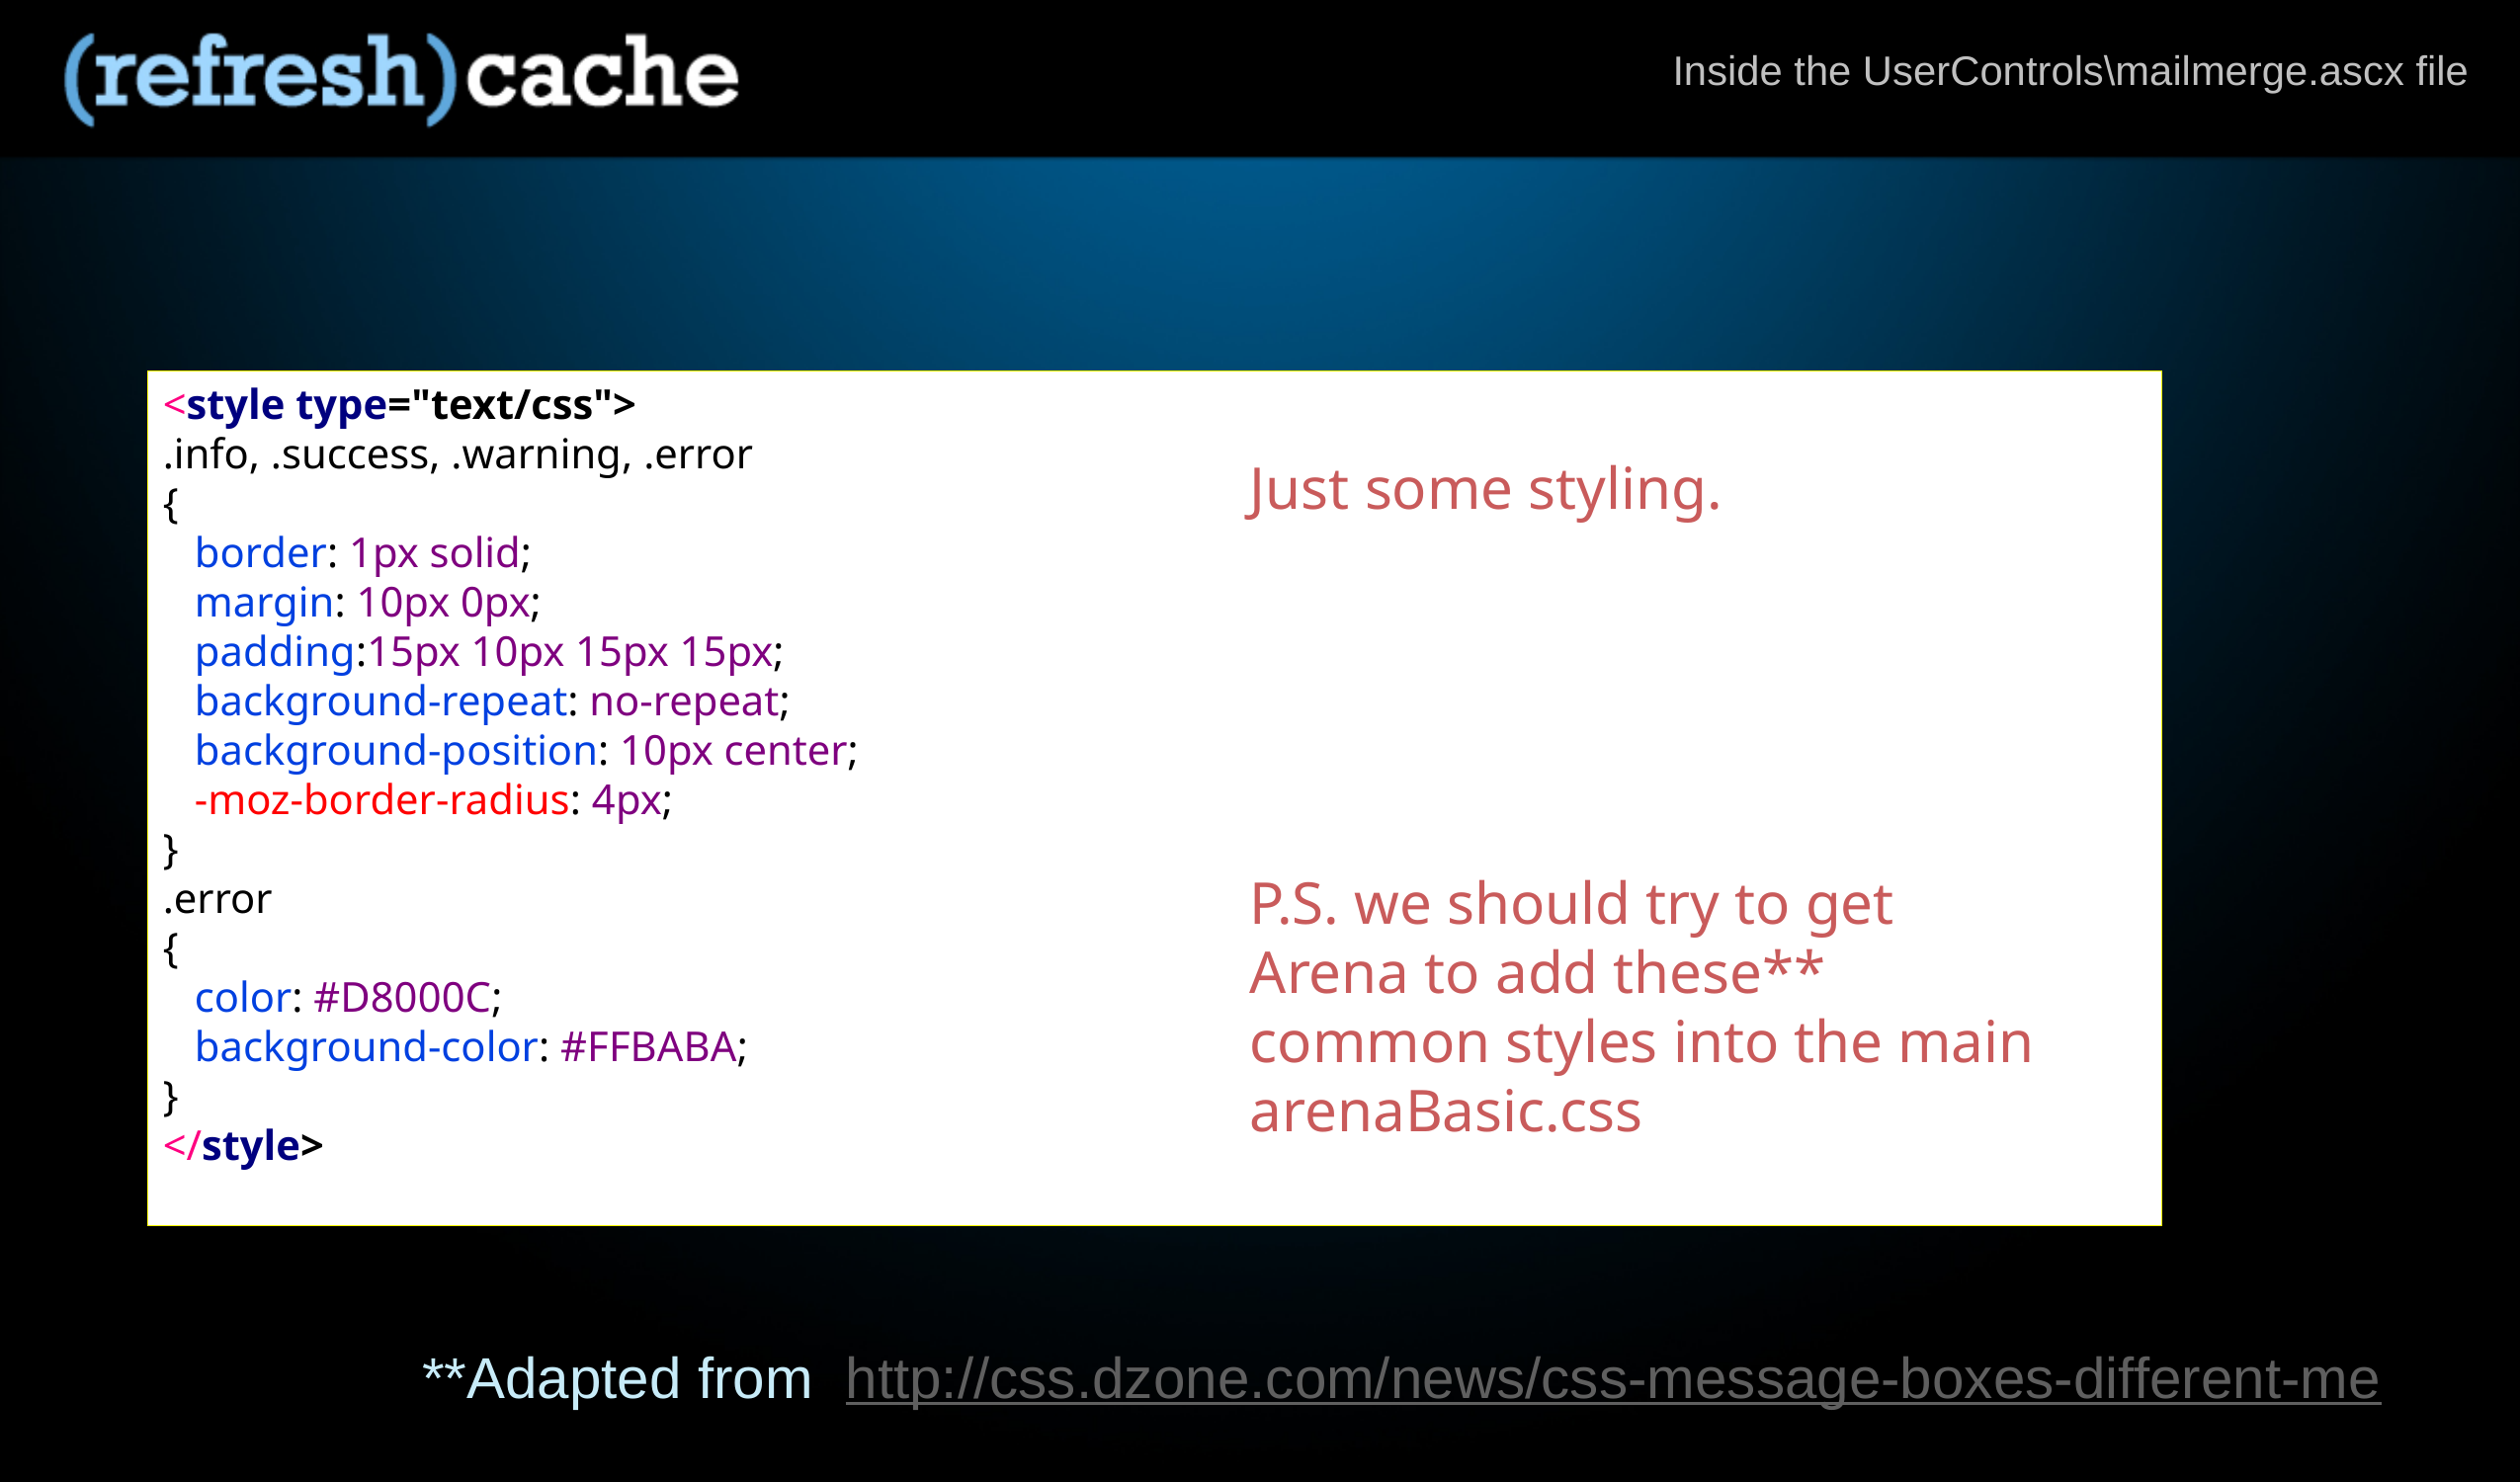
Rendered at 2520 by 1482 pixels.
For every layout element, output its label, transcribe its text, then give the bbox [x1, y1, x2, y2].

text_box Just some styling. P.S. we should try to get Arena to add these** common styles into the main arenaBasic.css [1234, 444, 2063, 1151]
text_box **Adapted from http://css.dzone.com/news/css-message-boxes-different-me [407, 1334, 2471, 1418]
text_box Inside the UserControls\mailmerge.ascx file [1657, 37, 2484, 102]
text_box <style type="text/css"> .info, .success, .warning, .error { border: 1px solid; margin: 10px 0px; padding:15px 10px 15px 15px; background-repeat: no-repeat; background-position: 10px center; -moz-border-radius: 4px; } .error { color: #D8000C; background-color: #FFBABA; } </style> [147, 370, 2162, 1226]
picture [0, 0, 2520, 1482]
